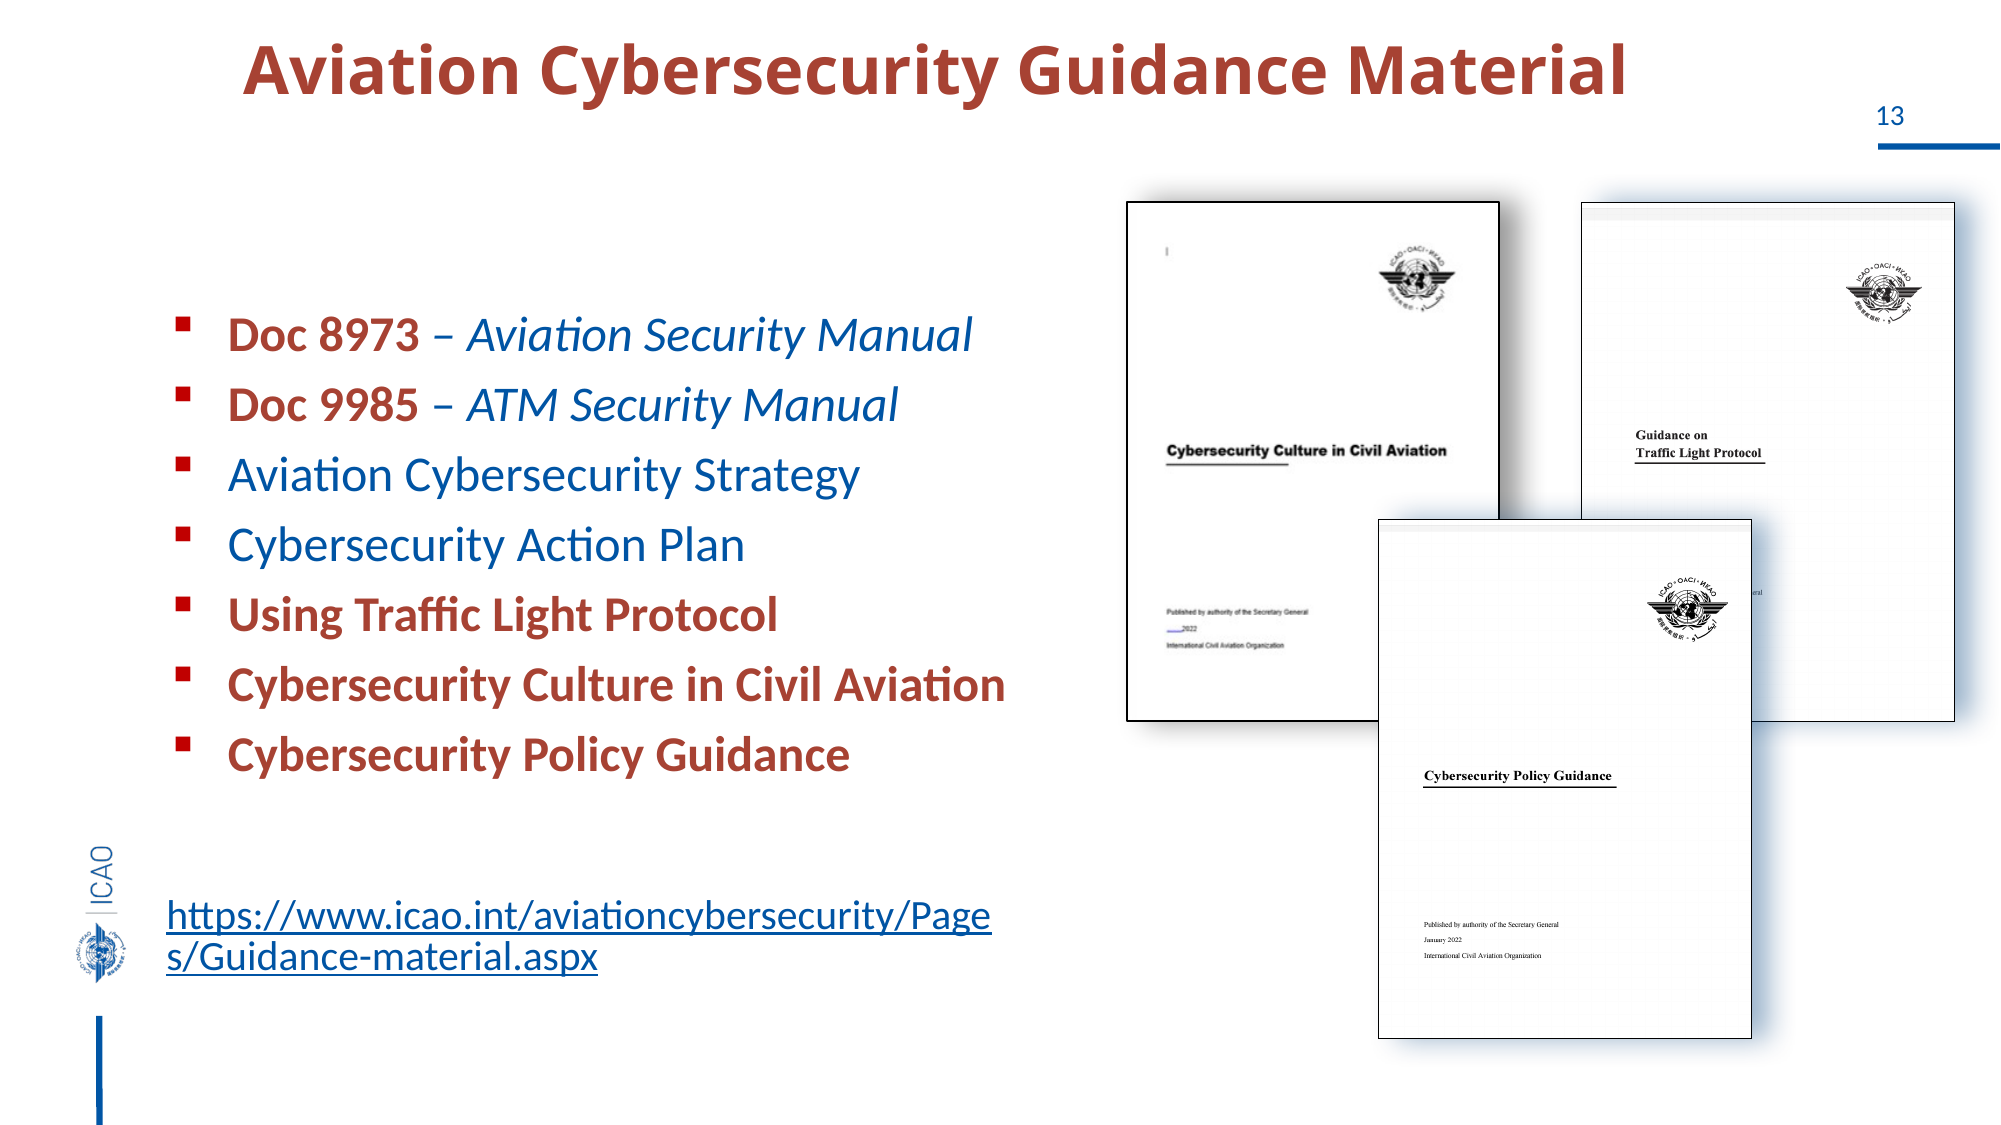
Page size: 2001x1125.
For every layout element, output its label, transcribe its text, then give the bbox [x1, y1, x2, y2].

text_box https://www.icao.int/aviationcybersecurity/Pages/Guidance-material.aspx [151, 909, 1015, 995]
picture [60, 832, 142, 998]
picture [1127, 202, 1954, 1039]
text_box Aviation Cybersecurity Guidance Material [0, 16, 1873, 129]
text_box Doc 8973 – Aviation Security Manual Doc 9985 – ATM Security Manual Aviation Cybersecurity Strategy Cybersecurity Action Plan Using Traffic Light Protocol Cybersecurity Culture in Civil Aviation Cybersecurity Policy Guidance [151, 291, 1087, 909]
